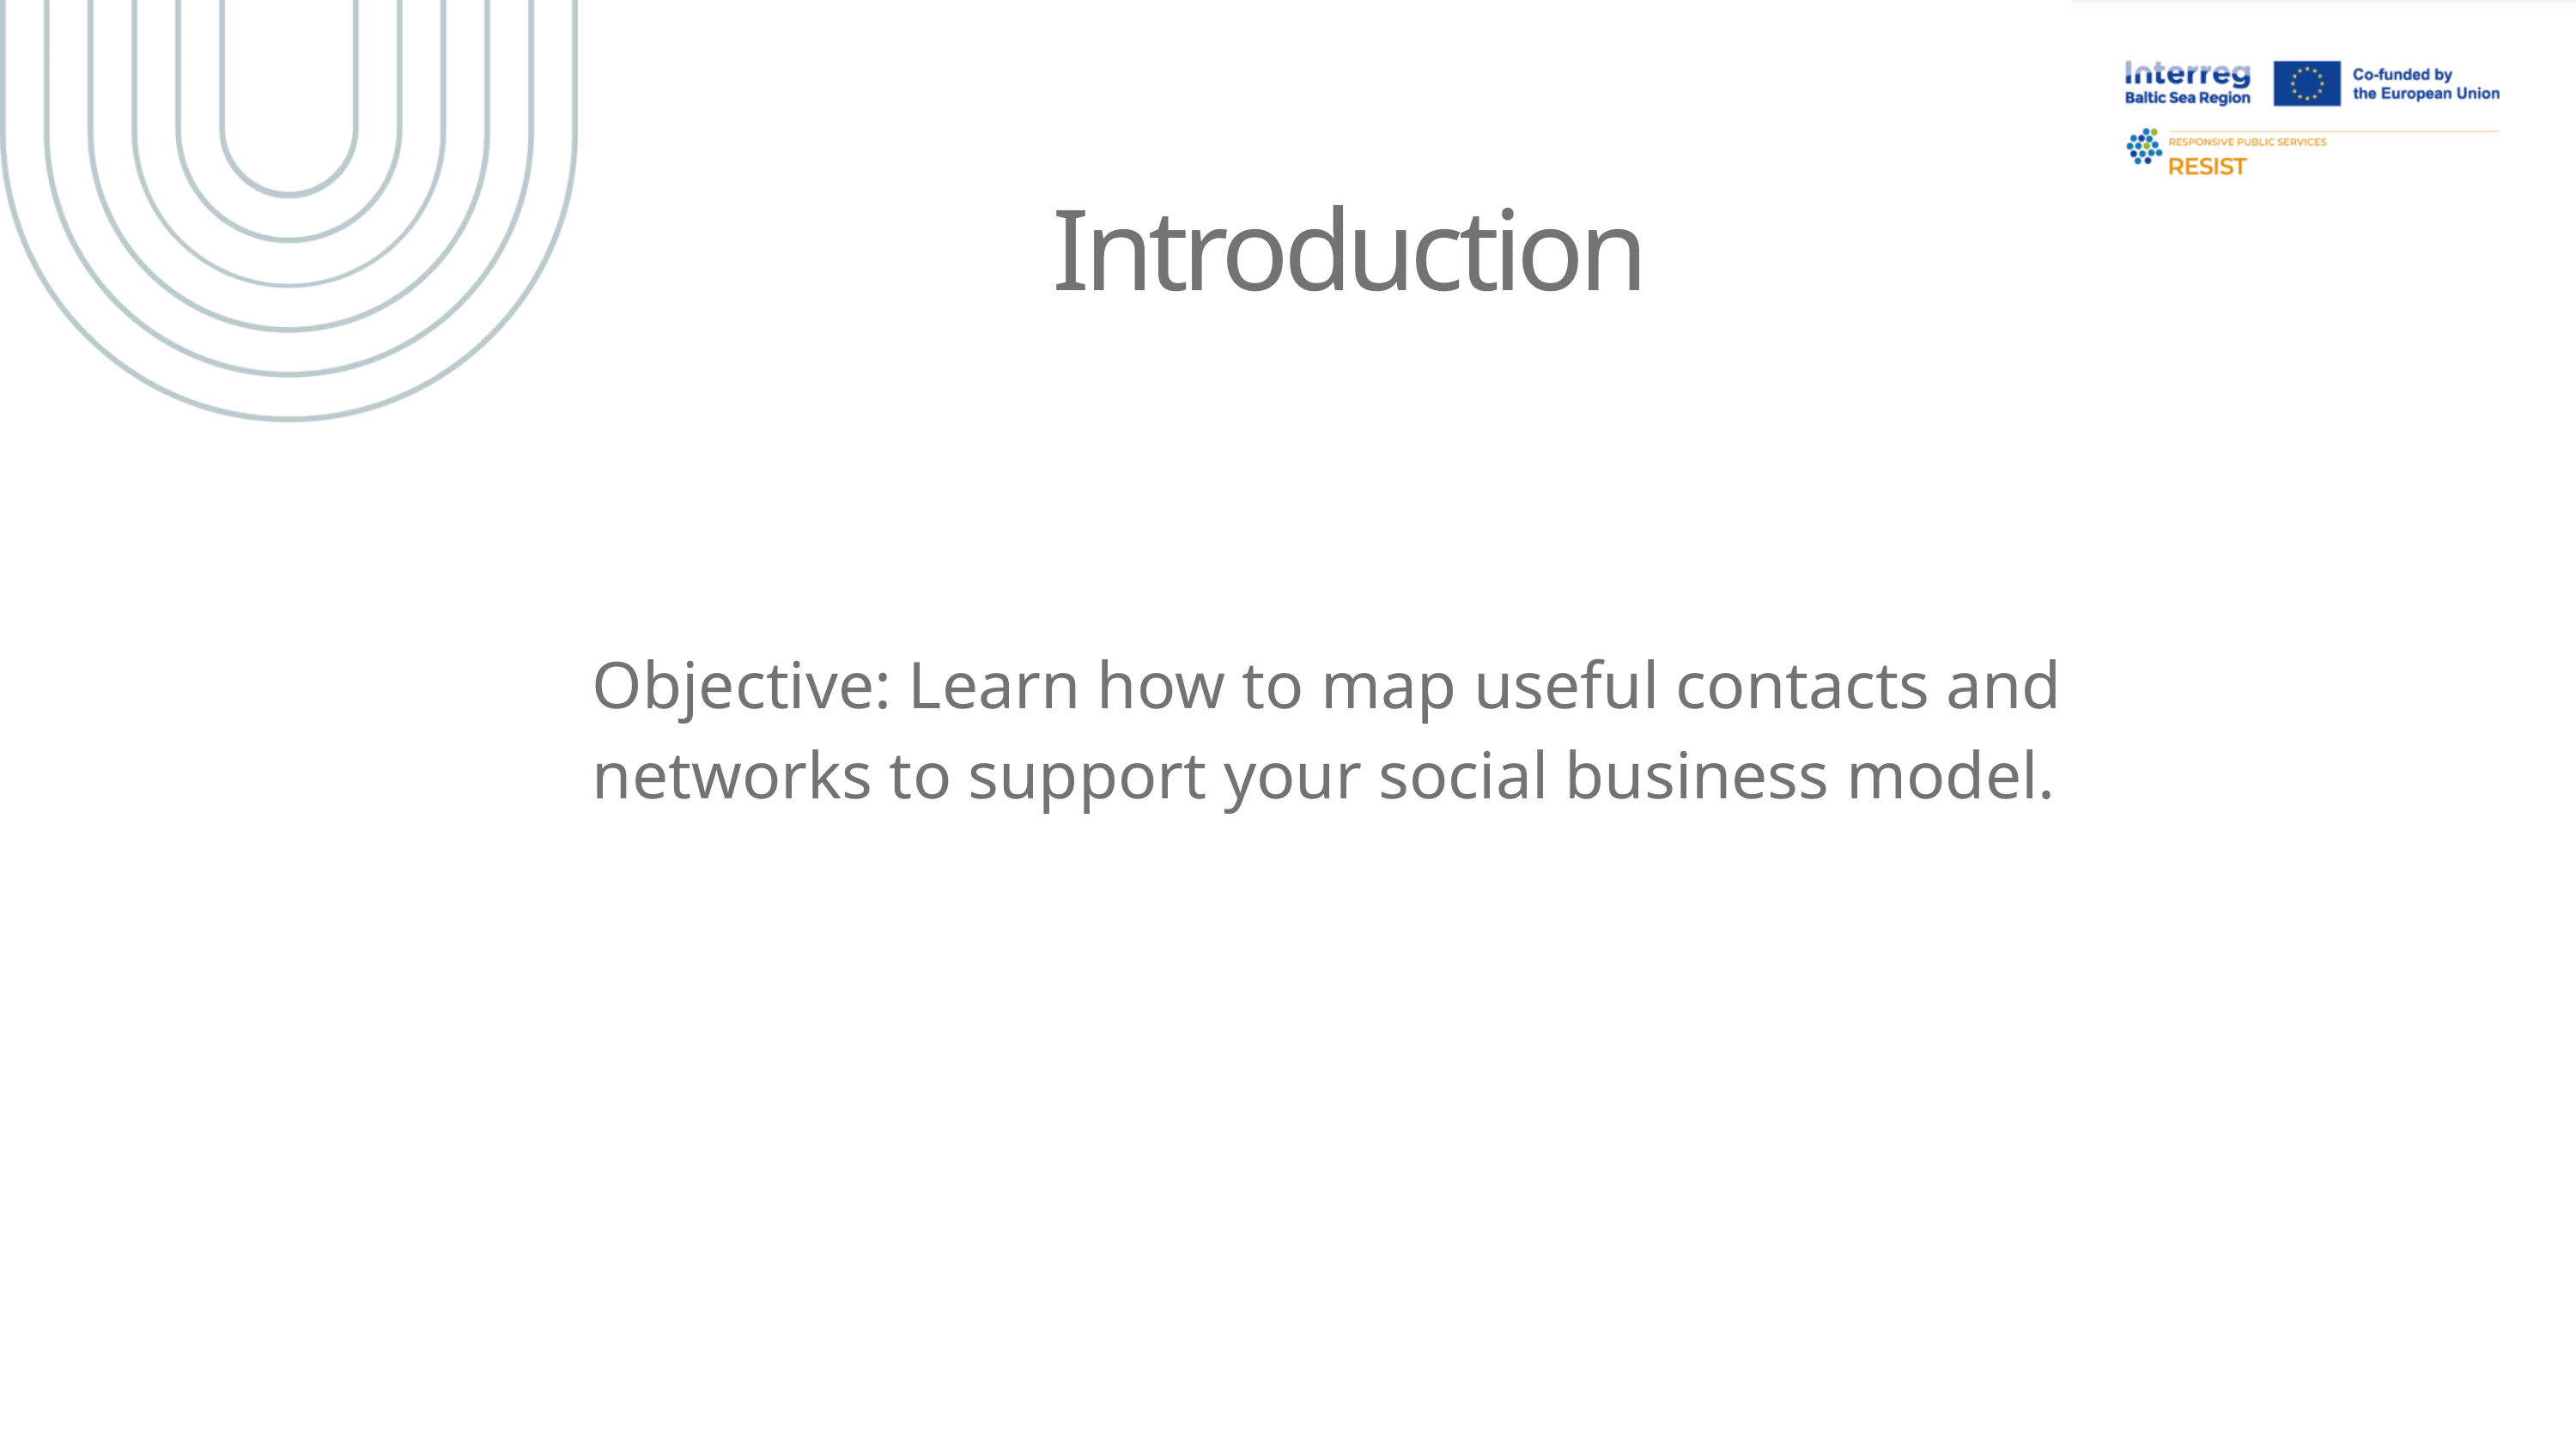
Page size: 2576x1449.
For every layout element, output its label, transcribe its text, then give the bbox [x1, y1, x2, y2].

text_box [0, 0, 579, 422]
text_box [2070, 0, 2576, 247]
text_box Objective: Learn how to map useful contacts and networks to support your social business model. [592, 631, 2109, 812]
text_box Introduction [683, 189, 2018, 313]
